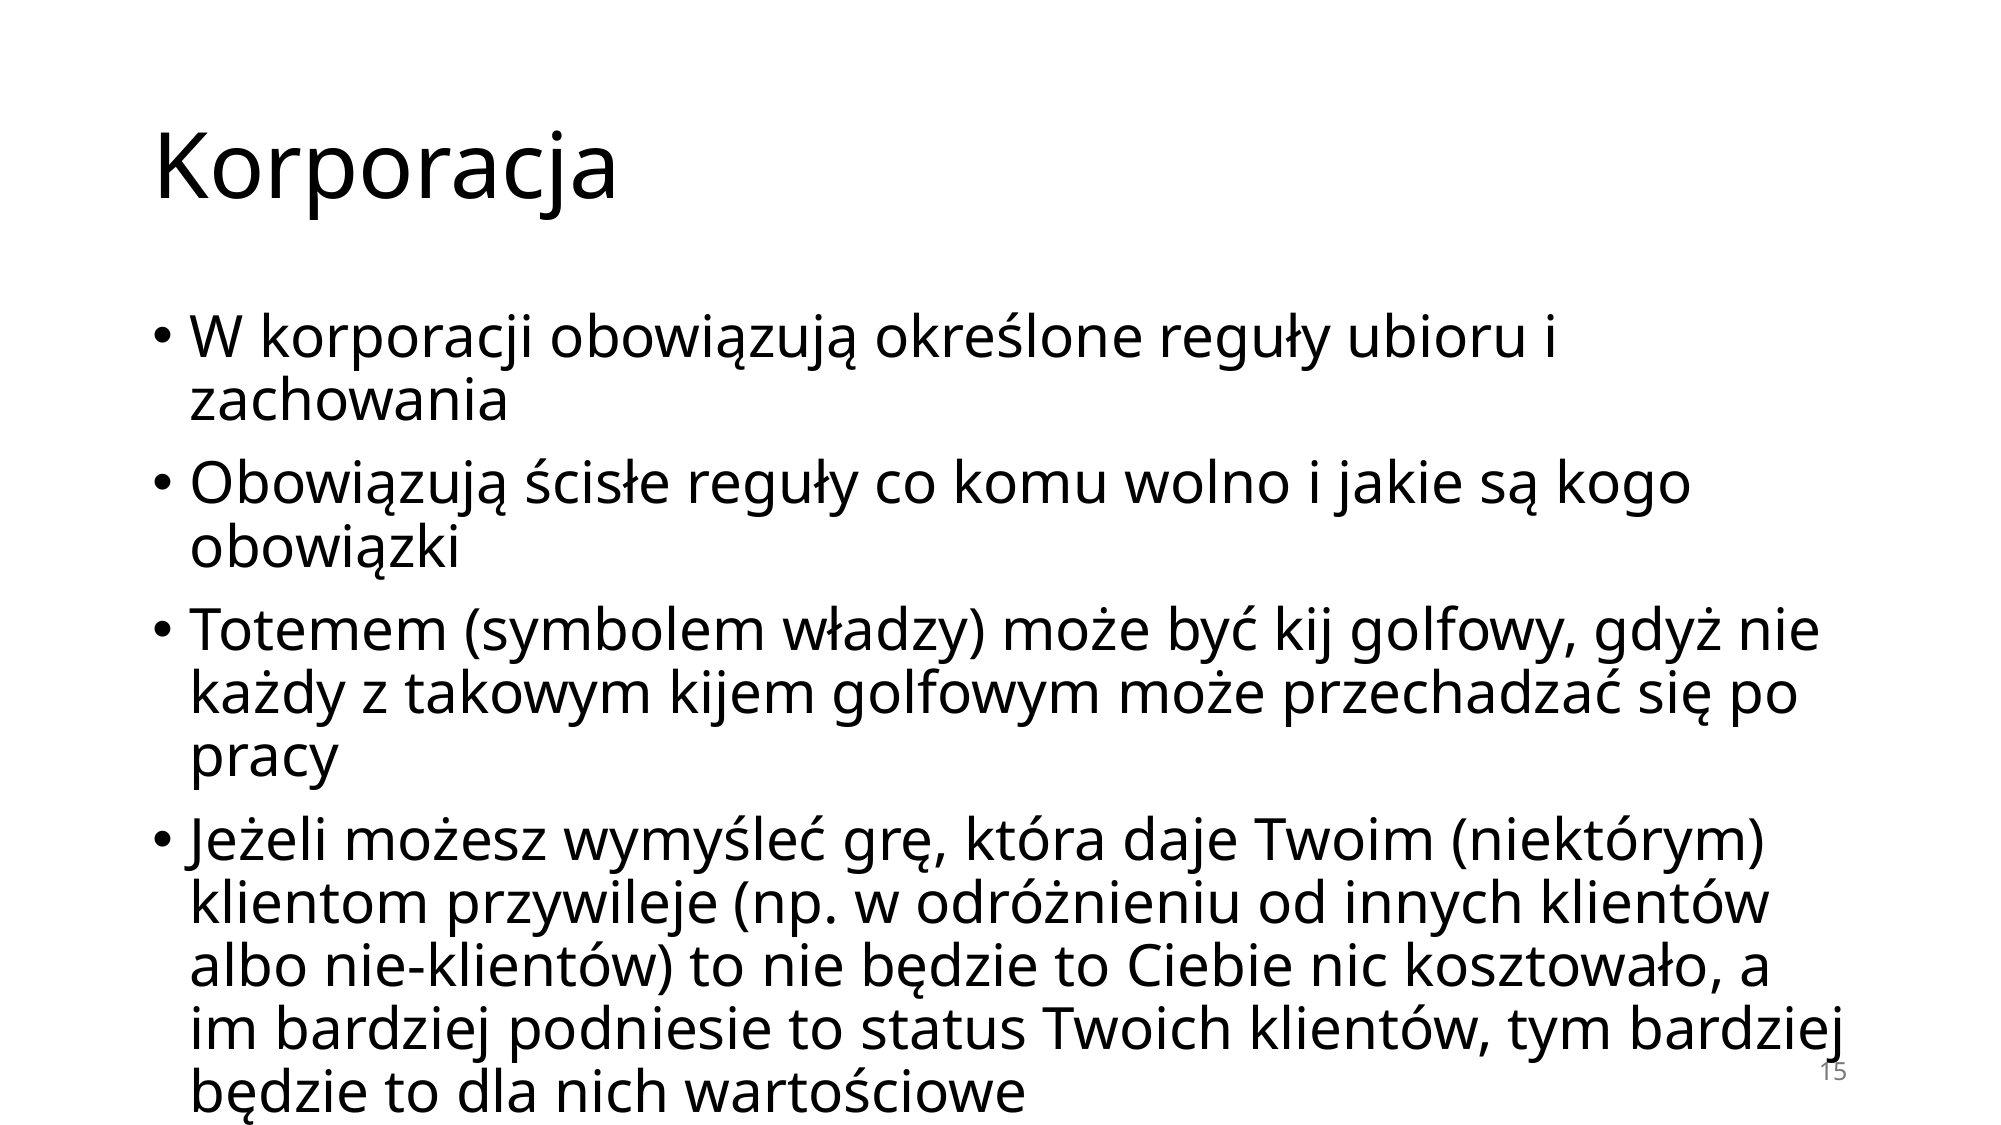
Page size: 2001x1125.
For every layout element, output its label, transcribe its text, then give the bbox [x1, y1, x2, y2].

slide_number 15 [1412, 1042, 1863, 1103]
title Korporacja [137, 59, 1863, 278]
list W korporacji obowiązują określone reguły ubioru i zachowania Obowiązują ścisłe reguły co komu wolno i jakie są kogo obowiązki Totemem (symbolem władzy) może być kij golfowy, gdyż nie każdy z takowym kijem golfowym może przechadzać się po pracy Jeżeli możesz wymyśleć grę, która daje Twoim (niektórym) klientom przywileje (np. w odróżnieniu od innych klientów albo nie-klientów) to nie będzie to Ciebie nic kosztowało, a im bardziej podniesie to status Twoich klientów, tym bardziej będzie to dla nich wartościowe [137, 299, 1863, 1014]
